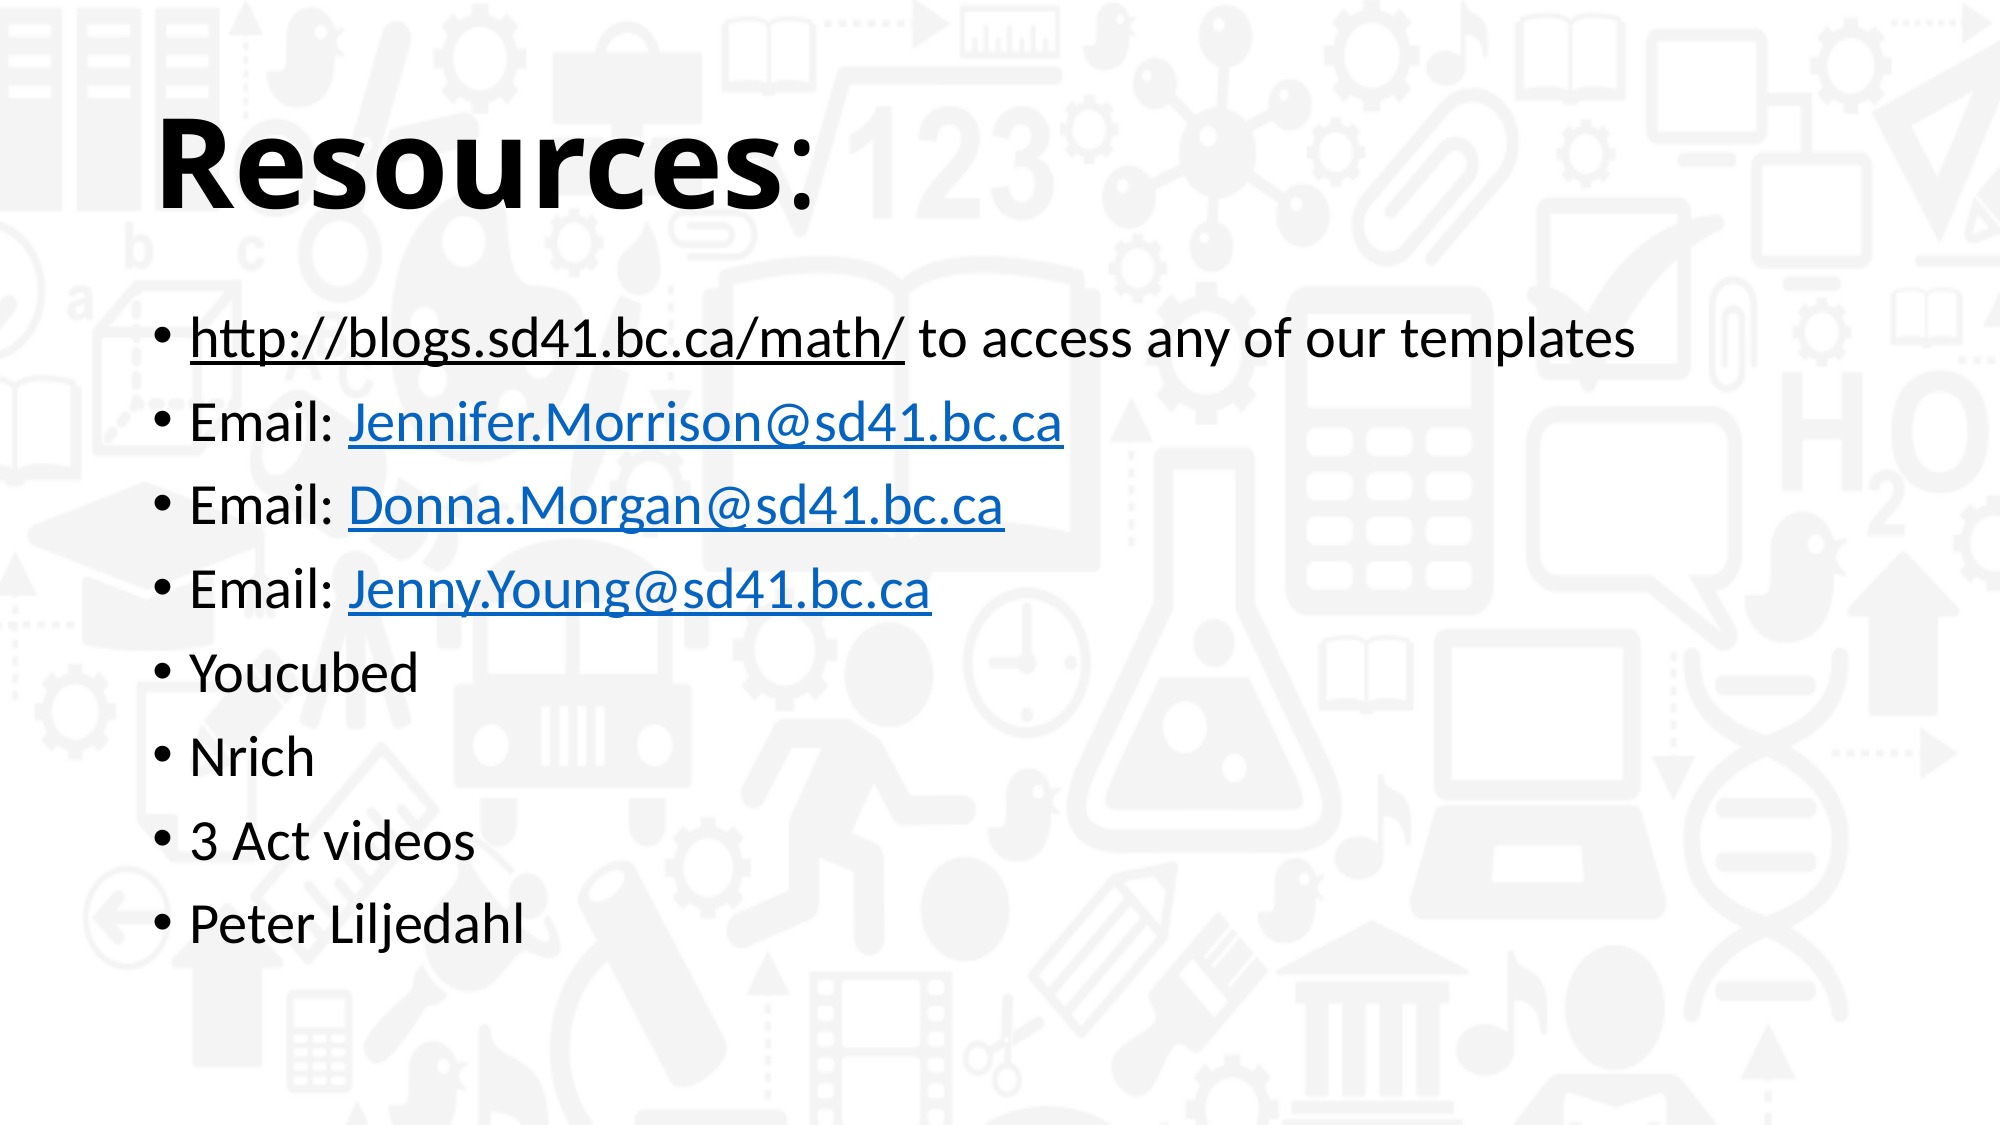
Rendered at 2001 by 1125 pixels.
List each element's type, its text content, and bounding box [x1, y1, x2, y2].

list http://blogs.sd41.bc.ca/math/ to access any of our templates Email: Jennifer.Morrison@sd41.bc.ca Email: Donna.Morgan@sd41.bc.ca Email: Jenny.Young@sd41.bc.ca Youcubed Nrich 3 Act videos Peter Liljedahl [137, 299, 1863, 1014]
title Resources: [137, 59, 1863, 278]
